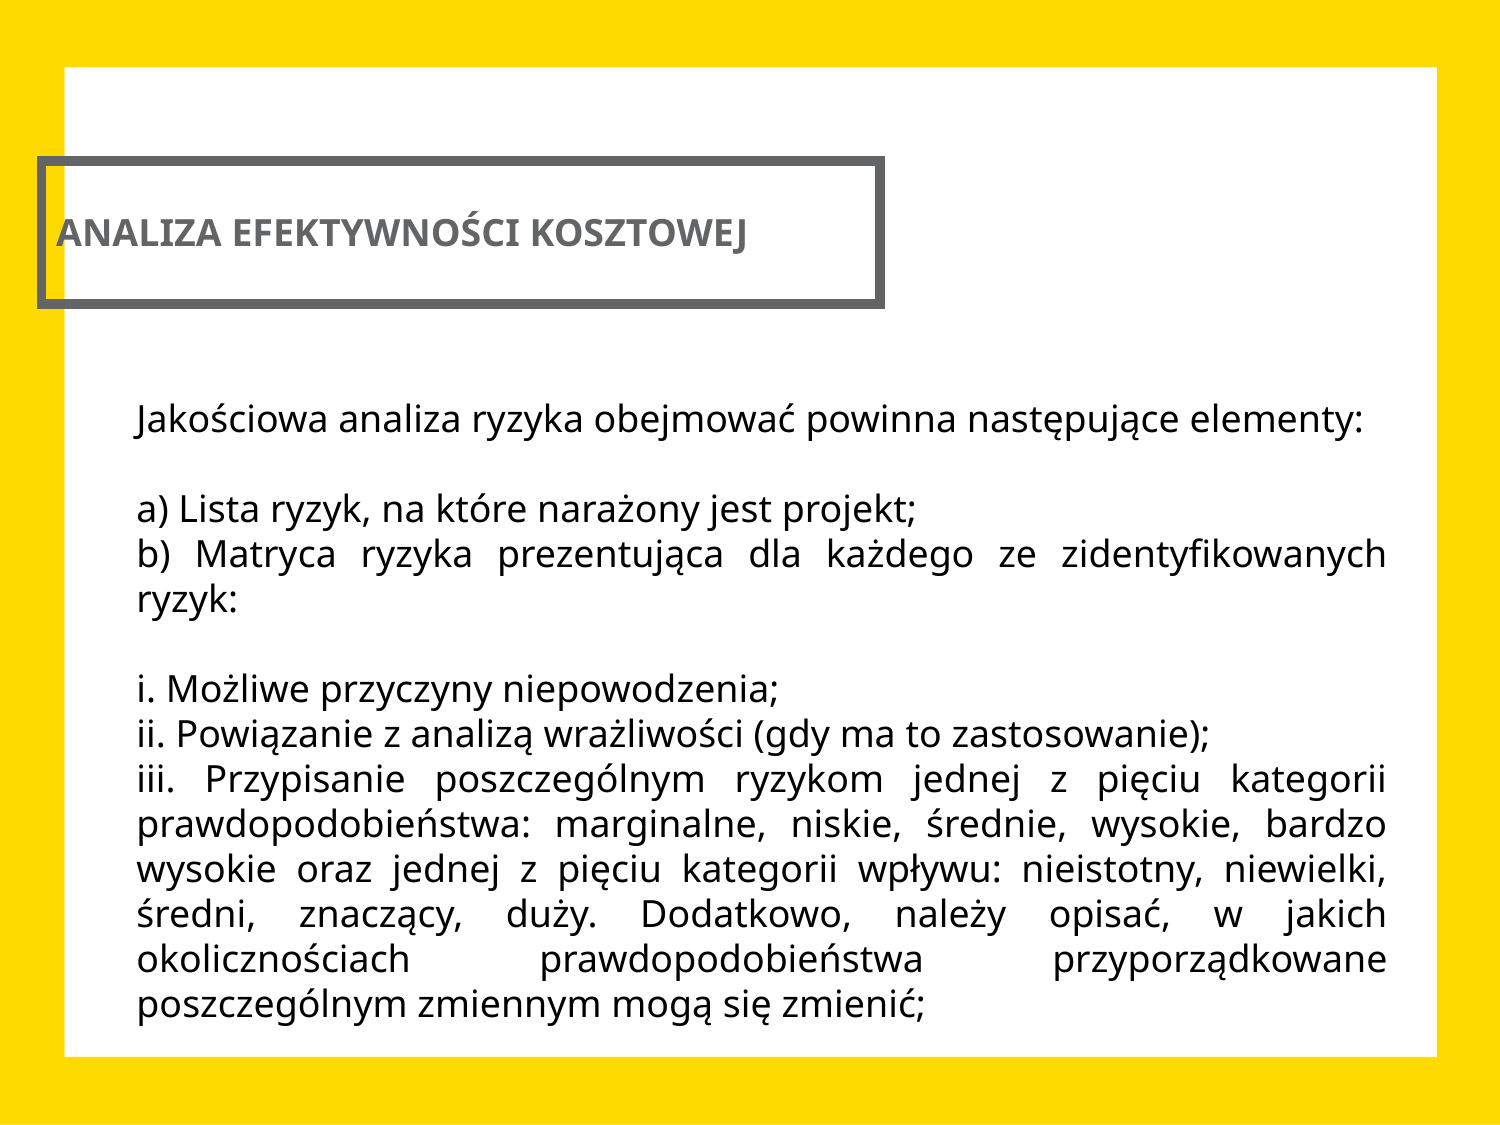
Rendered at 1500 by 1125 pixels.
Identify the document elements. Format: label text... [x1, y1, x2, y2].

text_box Jakościowa analiza ryzyka obejmować powinna następujące elementy: a) Lista ryzyk, na które narażony jest projekt; b) Matryca ryzyka prezentująca dla każdego ze zidentyfikowanych ryzyk: i. Możliwe przyczyny niepowodzenia; ii. Powiązanie z analizą wrażliwości (gdy ma to zastosowanie); iii. Przypisanie poszczególnym ryzykom jednej z pięciu kategorii prawdopodobieństwa: marginalne, niskie, średnie, wysokie, bardzo wysokie oraz jednej z pięciu kategorii wpływu: nieistotny, niewielki, średni, znaczący, duży. Dodatkowo, należy opisać, w jakich okolicznościach prawdopodobieństwa przyporządkowane poszczególnym zmiennym mogą się zmienić; [92, 387, 1404, 1033]
picture [0, 0, 1500, 1125]
text_box ANALIZA EFEKTYWNOŚCI KOSZTOWEJ [41, 160, 880, 305]
